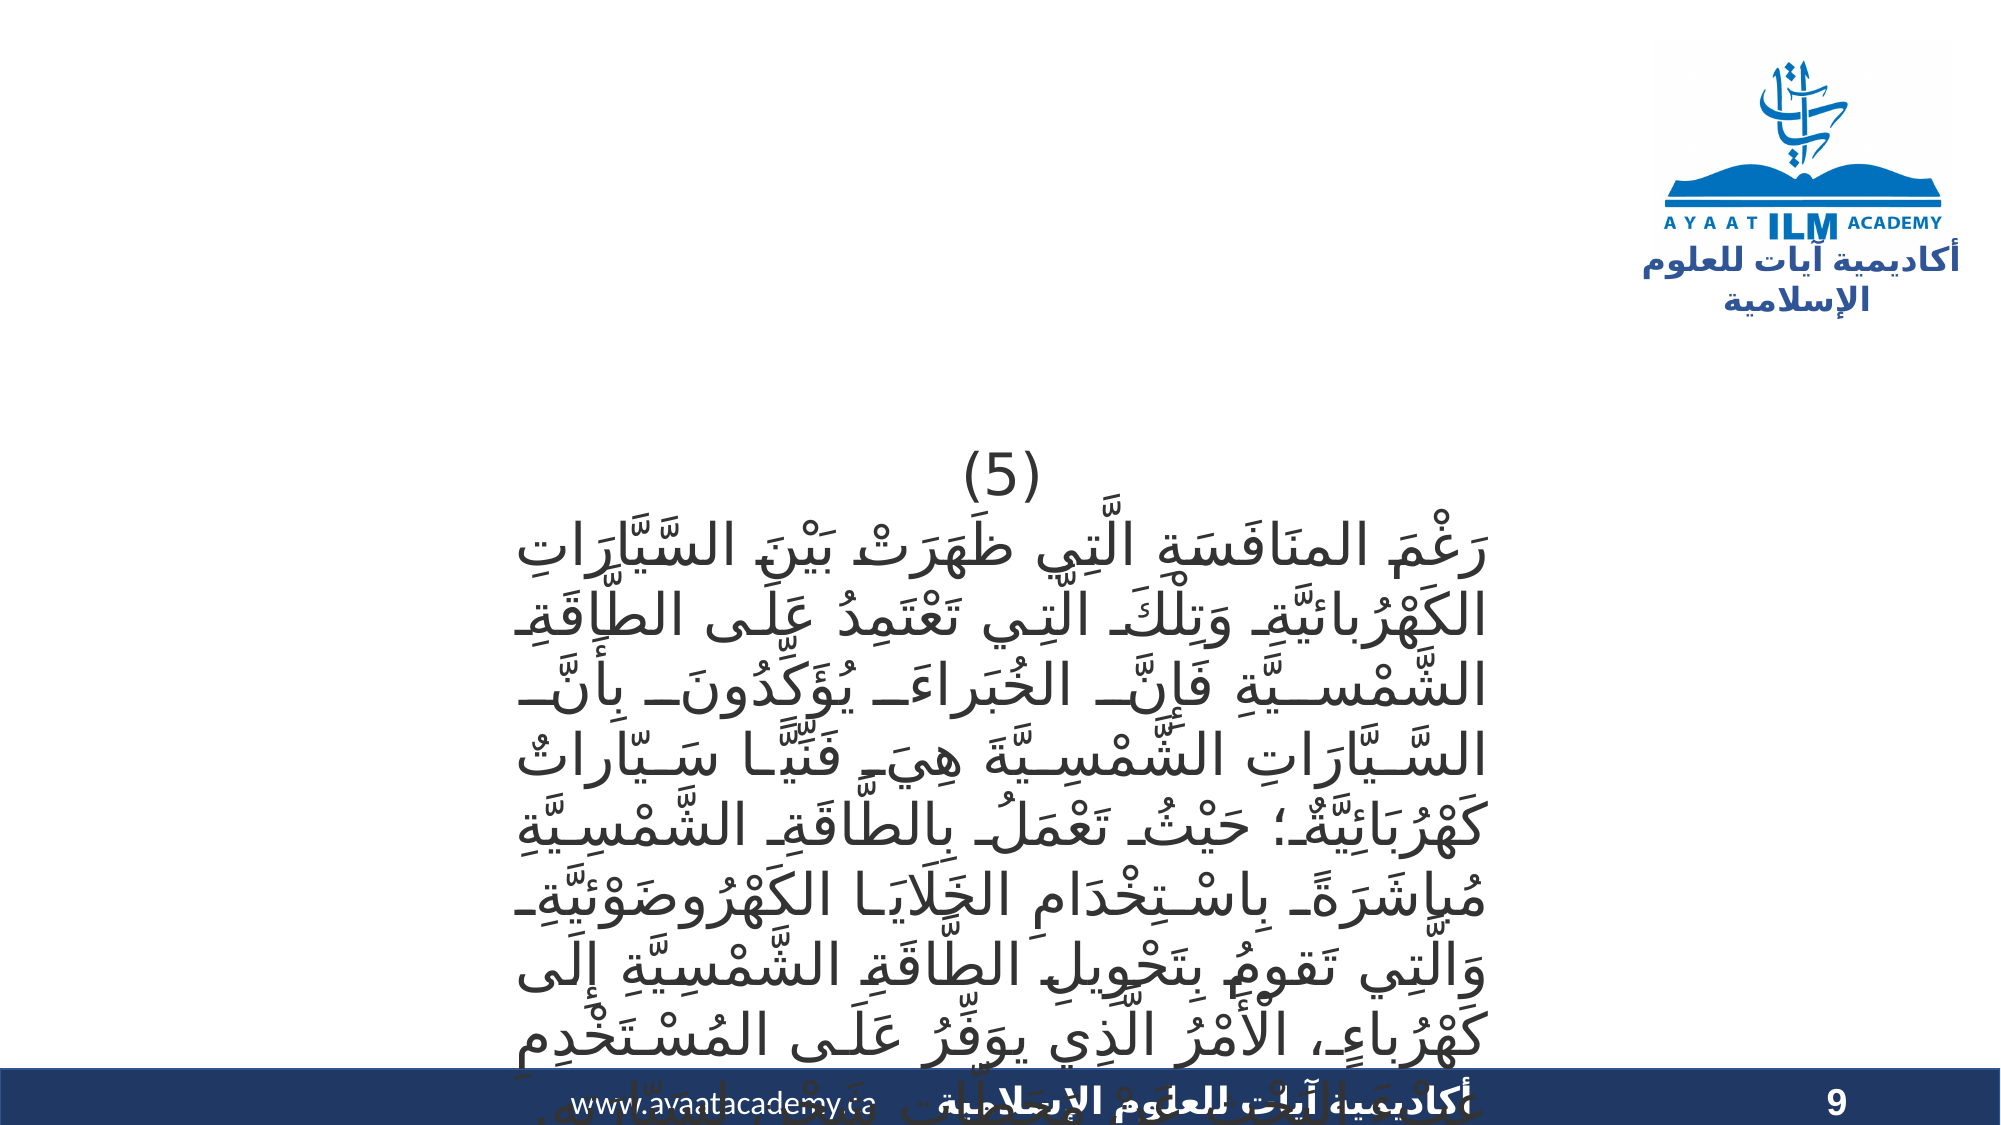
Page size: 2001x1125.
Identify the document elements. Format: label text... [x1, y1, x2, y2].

picture [1651, 37, 1952, 257]
slide_number 9 [1504, 1070, 1863, 1125]
text_box (5) رَغْمَ المنَافَسَةِ الَّتِي ظَهَرَتْ بَيْنَ السَّيَّارَاتِ الكَهْرُبائيَّةِ وَتِلْكَ الَّتِي تَعْتَمِدُ عَلَى الطَّاقَةِ الشَّمْسيَّةِ فَإِنَّ الخُبَراءَ يُؤَكِّدُونَ بِأَنَّ السَّيَّارَاتِ الشَّمْسِيَّةَ هِيَ فَنِّيًّا سَيّاراتٌ كَهْرُبَائِيَّةٌ؛ حَيْثُ تَعْمَلُ بِالطَّاقَةِ الشَّمْسِيَّةِ مُباشَرَةً بِاسْتِخْدَامِ الخَلَايَا الكَهْرُوضَوْئيَّةِ وَالَّتِي تَقومُ بِتَحْوِيلِ الطَّاقَةِ الشَّمْسِيَّةِ إِلَى كَهْرُباءٍ، الْأَمْرُ الَّذِي يوَفِّرُ عَلَى المُسْتَخْدِمِ عِبْءَ البَحْثِ عَنْ مَحَطّاتِ شَحْنٍ لِسَيّارَتِهِ. [501, 429, 1504, 1125]
